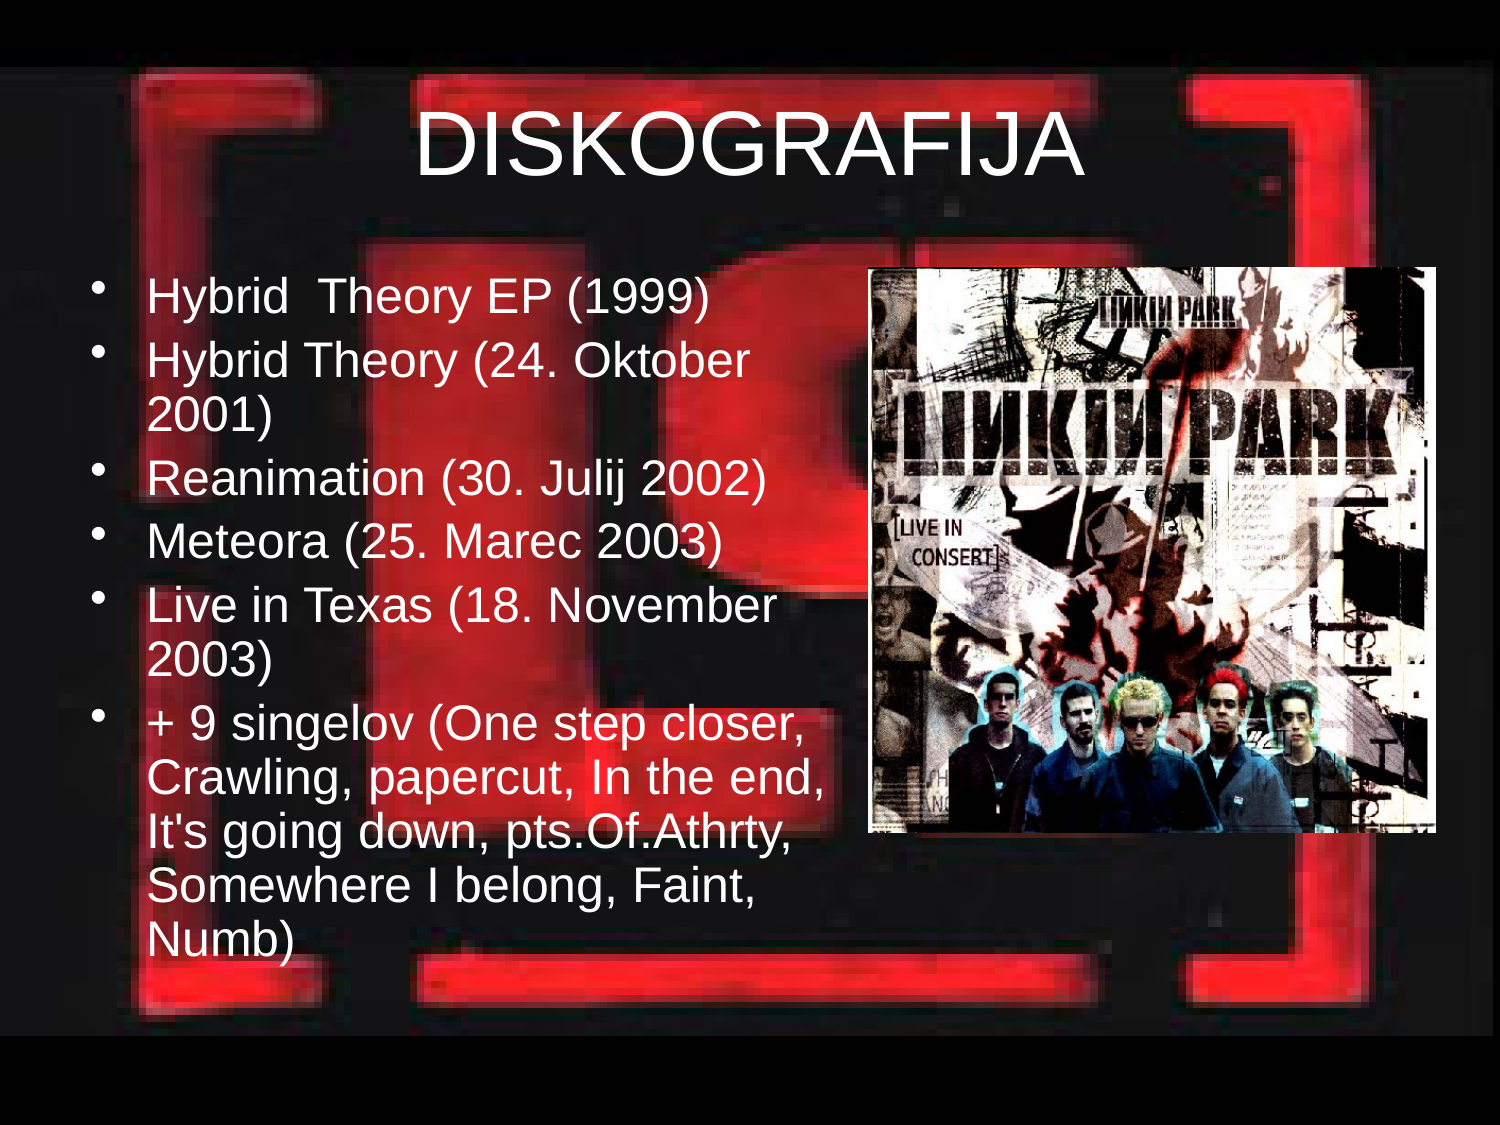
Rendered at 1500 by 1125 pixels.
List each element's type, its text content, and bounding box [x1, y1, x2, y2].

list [868, 267, 1436, 833]
title DISKOGRAFIJA [75, 45, 1425, 233]
list Hybrid Theory EP (1999) Hybrid Theory (24. Oktober 2001) Reanimation (30. Julij 2002) Meteora (25. Marec 2003) Live in Texas (18. November 2003) + 9 singelov (One step closer, Crawling, papercut, In the end, It's going down, pts.Of.Athrty, Somewhere I belong, Faint, Numb) [75, 262, 857, 1005]
picture [0, 0, 1500, 1125]
